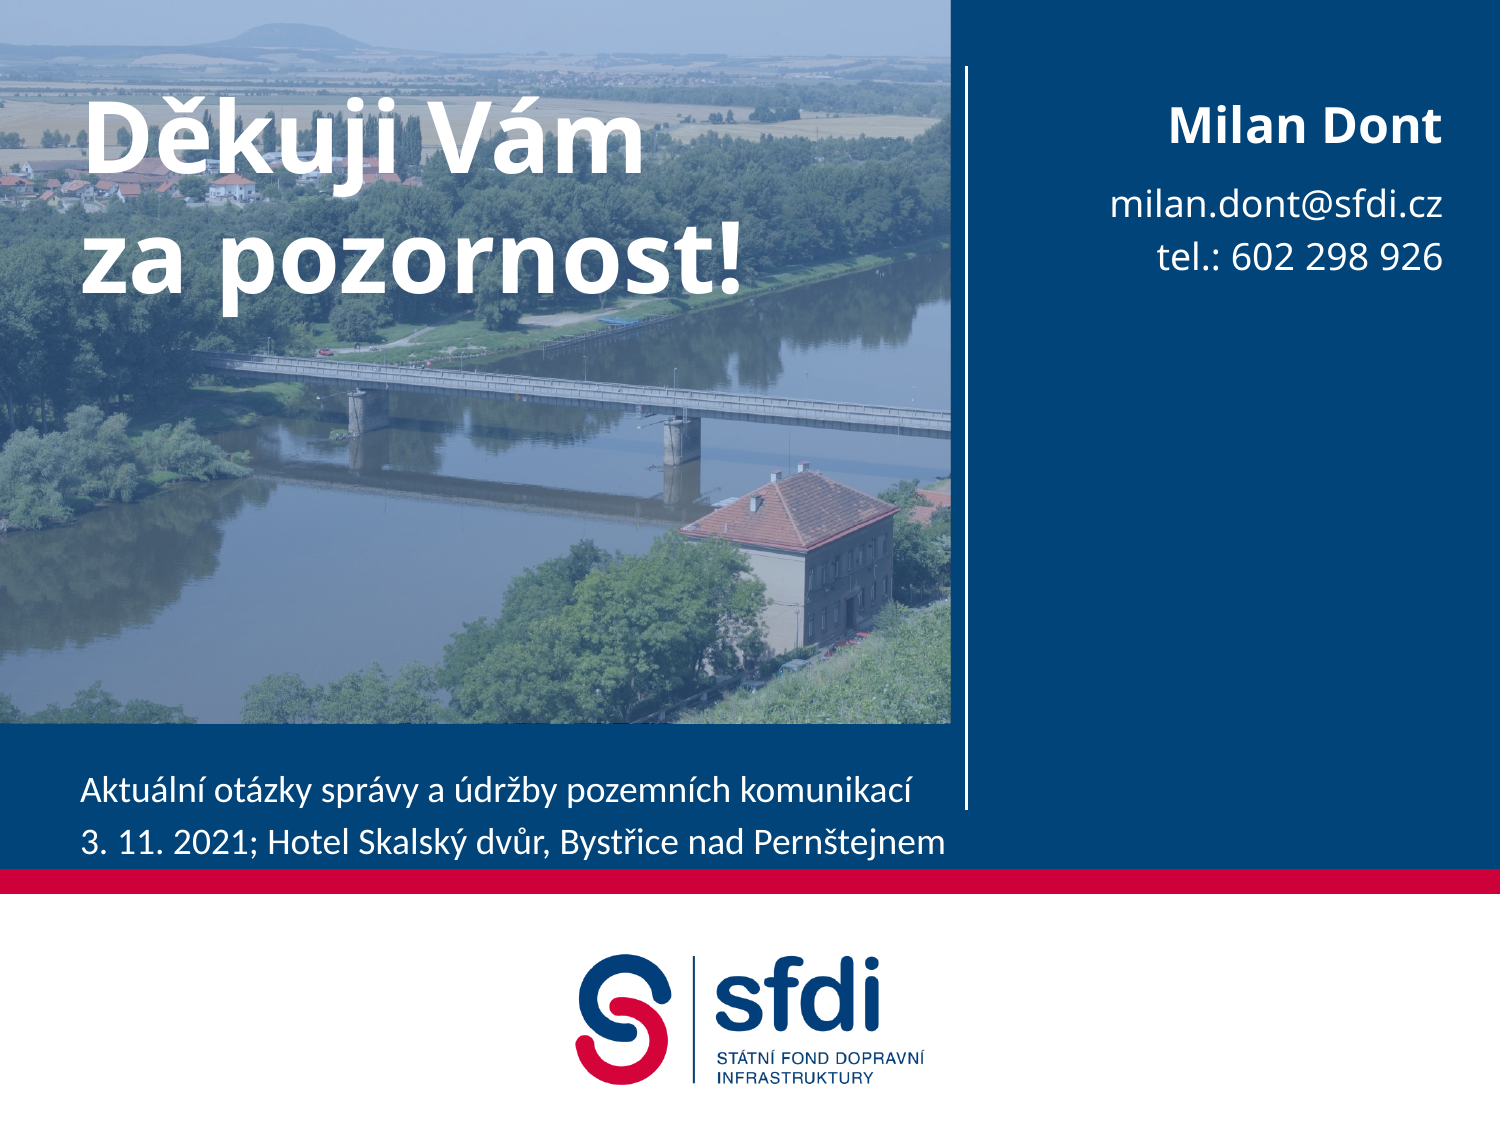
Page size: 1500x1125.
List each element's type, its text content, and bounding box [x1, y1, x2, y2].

picture [0, 0, 951, 724]
picture [575, 953, 925, 1085]
picture [0, 869, 1500, 894]
list milan.dont@sfdi.cz tel.: 602 298 926 [1009, 172, 1459, 315]
subtitle Milan Dont [966, 85, 1459, 173]
list Aktuální otázky správy a údržby pozemních komunikací 3. 11. 2021; Hotel Skalský dvůr, Bystřice nad Pernštejnem [64, 751, 967, 870]
